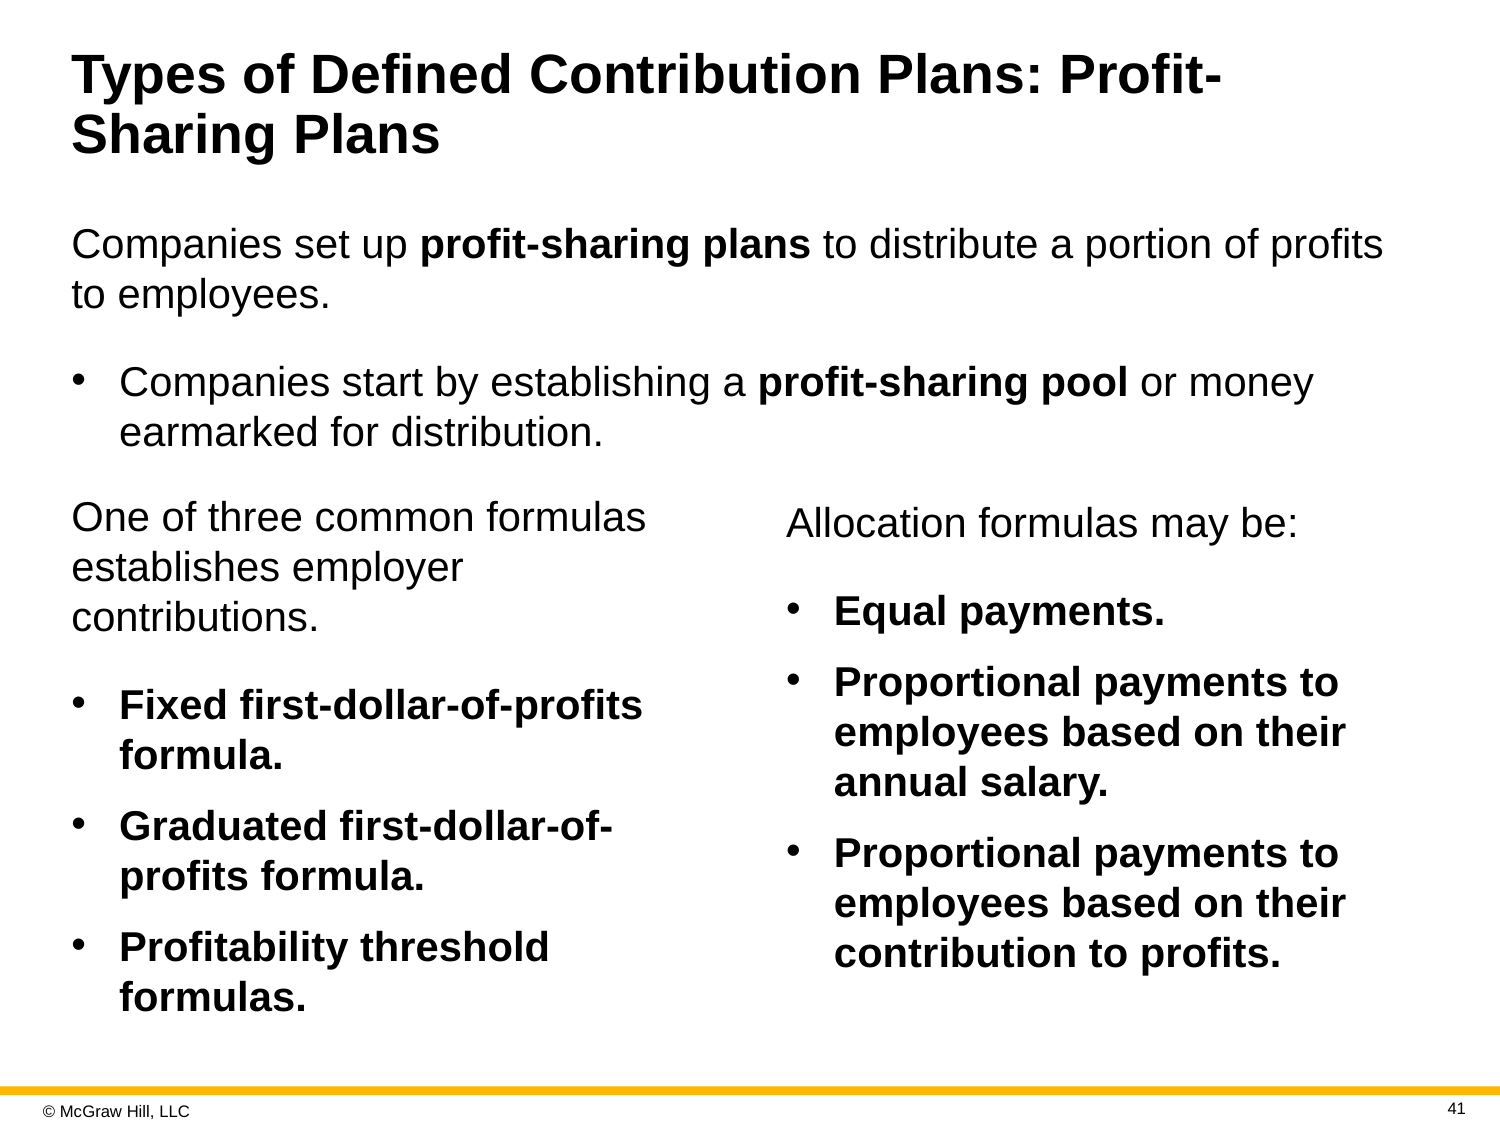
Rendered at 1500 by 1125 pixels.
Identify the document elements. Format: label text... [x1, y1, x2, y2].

list One of three common formulas establishes employer contributions. Fixed first-dollar-of-profits formula. Graduated first-dollar-of-profits formula. Profitability threshold formulas. [56, 482, 729, 1048]
slide_number 41 [1415, 1094, 1474, 1122]
list Companies set up profit-sharing plans to distribute a portion of profits to employees. Companies start by establishing a profit-sharing pool or money earmarked for distribution. [56, 209, 1444, 473]
list Allocation formulas may be: Equal payments. Proportional payments to employees based on their annual salary. Proportional payments to employees based on their contribution to profits. [771, 488, 1444, 1048]
title Types of Defined Contribution Plans: Profit-Sharing Plans [56, 38, 1444, 173]
